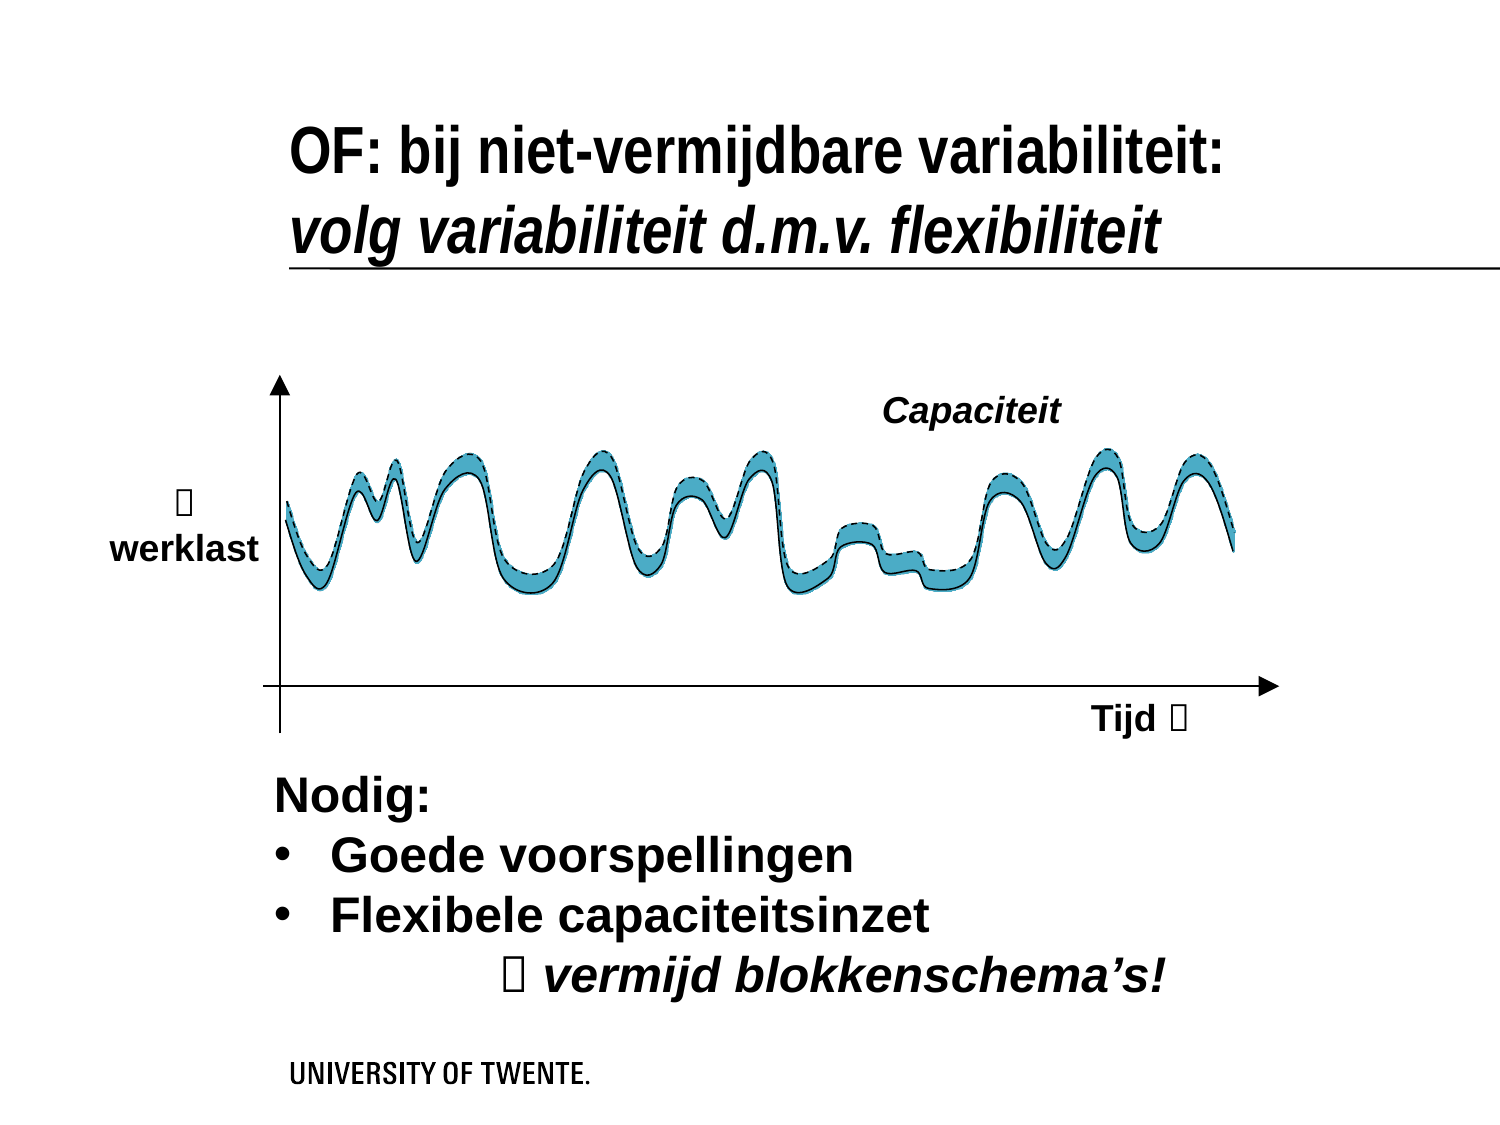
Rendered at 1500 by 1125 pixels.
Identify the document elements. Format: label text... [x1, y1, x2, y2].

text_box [268, 421, 275, 605]
text_box Nodig: Goede voorspellingen Flexibele capaciteitsinzet  vermijd blokkenschema’s! [259, 755, 1182, 1011]
title OF: bij niet-vermijdbare variabiliteit: volg variabiliteit d.m.v. flexibiliteit [289, 160, 1500, 267]
text_box Tijd  [1076, 695, 1206, 746]
text_box  werklast [94, 471, 263, 577]
text_box Capaciteit [867, 379, 1076, 419]
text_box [284, 421, 1249, 605]
